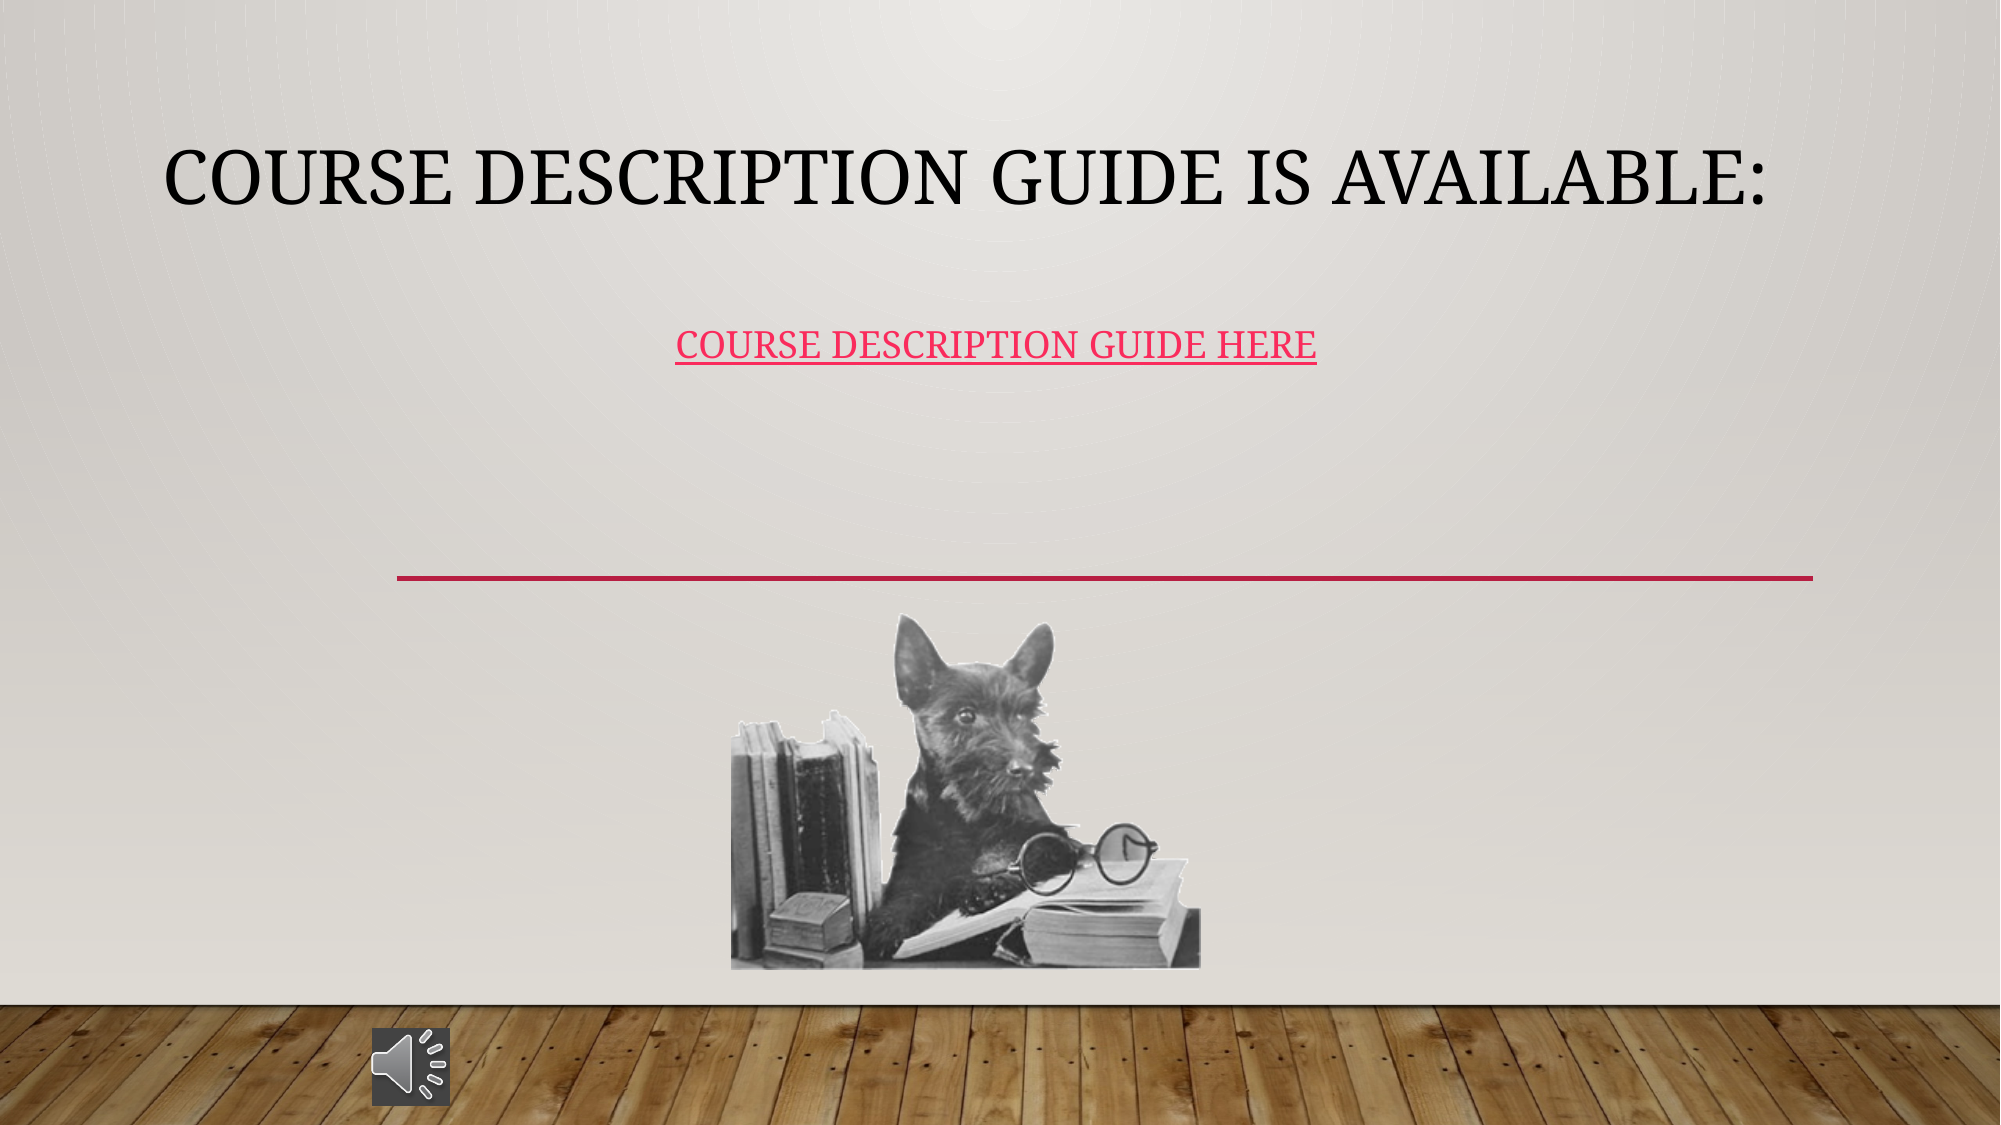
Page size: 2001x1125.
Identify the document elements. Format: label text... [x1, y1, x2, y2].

picture [0, 1005, 2000, 1125]
picture [731, 613, 1201, 971]
subtitle Course Description Guide here [179, 296, 1814, 439]
title Course Description Guide is available: [96, 43, 1836, 312]
